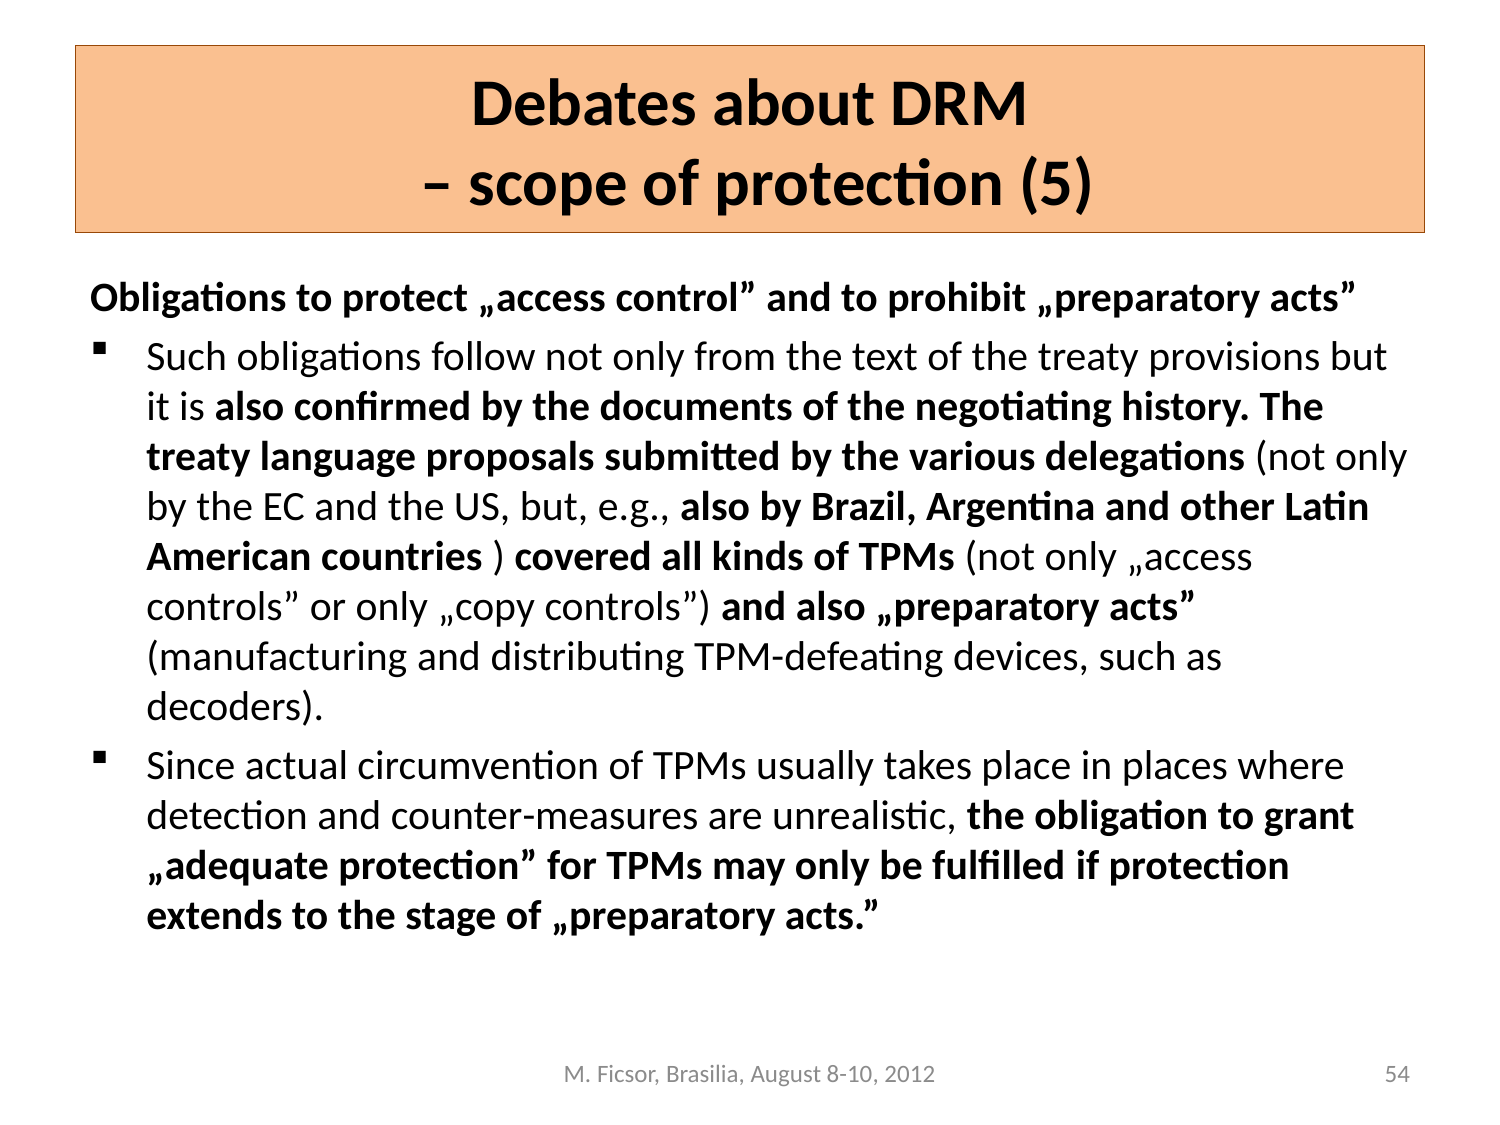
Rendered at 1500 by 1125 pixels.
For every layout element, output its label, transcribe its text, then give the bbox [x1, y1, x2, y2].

title Debates about DRM – scope of protection (5) [75, 45, 1425, 233]
footer M. Ficsor, Brasilia, August 8-10, 2012 [512, 1042, 988, 1103]
slide_number 54 [1074, 1042, 1425, 1103]
list Obligations to protect „access control” and to prohibit „preparatory acts” Such obligations follow not only from the text of the treaty provisions but it is also confirmed by the documents of the negotiating history. The treaty language proposals submitted by the various delegations (not only by the EC and the US, but, e.g., also by Brazil, Argentina and other Latin American countries ) covered all kinds of TPMs (not only „access controls” or only „copy controls”) and also „preparatory acts” (manufacturing and distributing TPM-defeating devices, such as decoders). Since actual circumvention of TPMs usually takes place in places where detection and counter-measures are unrealistic, the obligation to grant „adequate protection” for TPMs may only be fulfilled if protection extends to the stage of „preparatory acts.” [75, 262, 1425, 1005]
